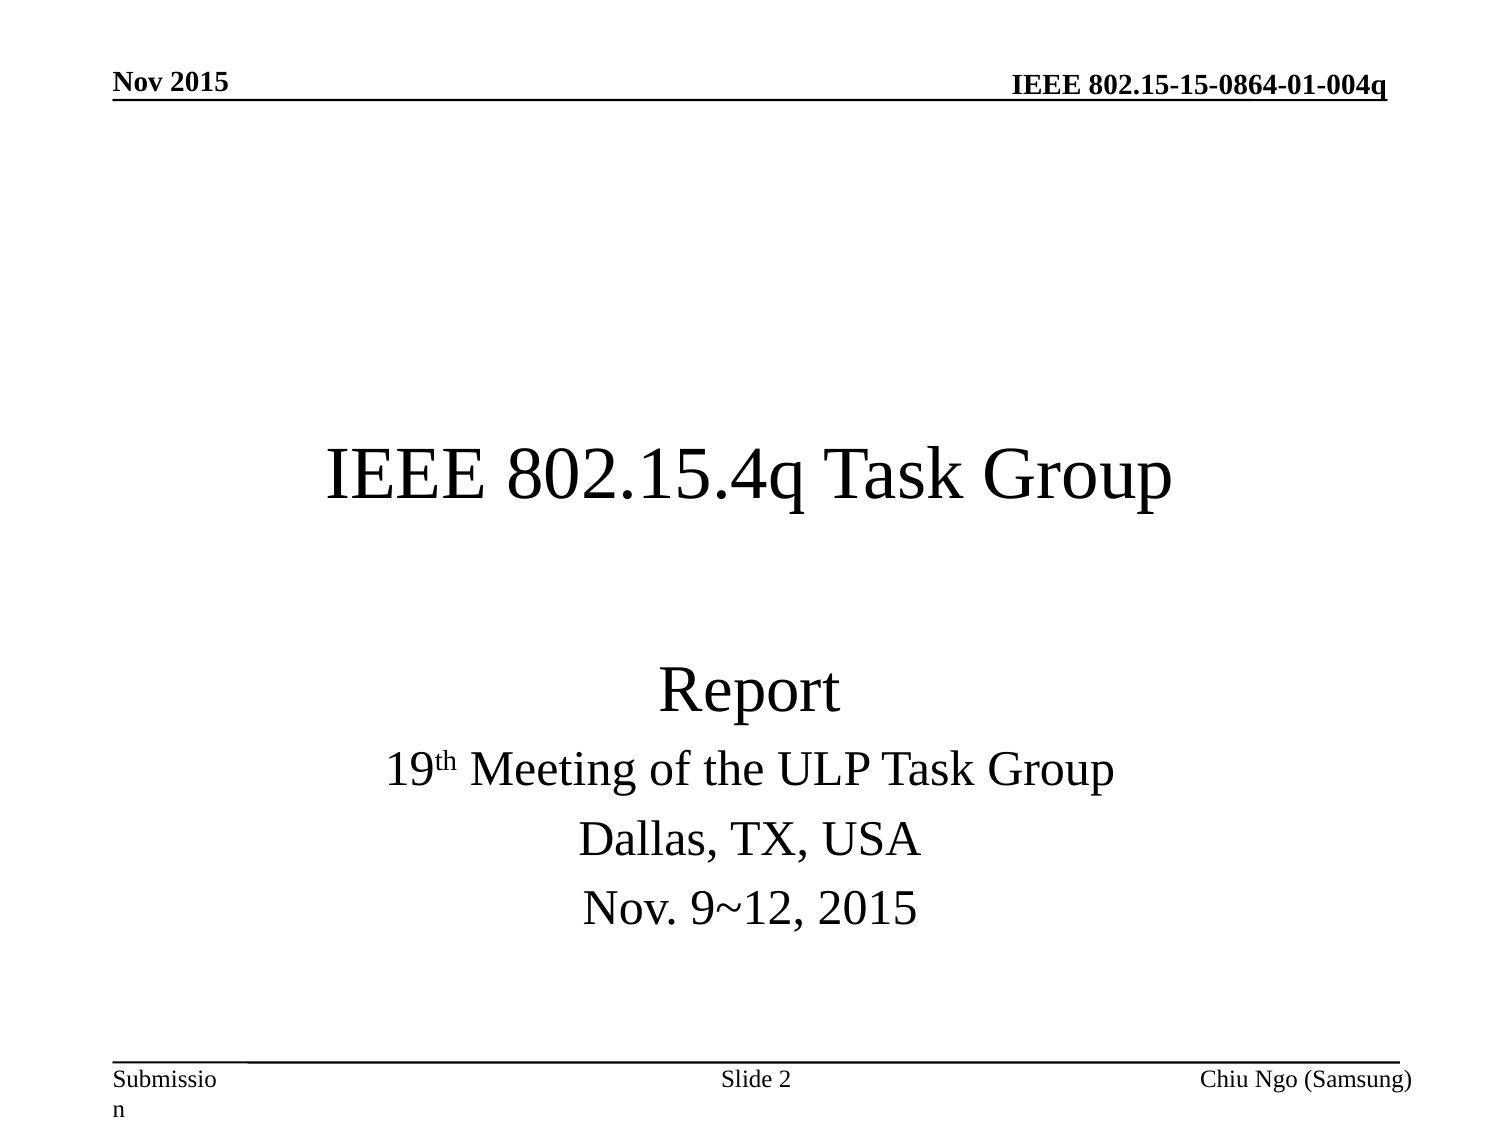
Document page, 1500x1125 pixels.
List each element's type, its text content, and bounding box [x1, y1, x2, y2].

title IEEE 802.15.4q Task Group [112, 375, 1388, 563]
slide_number Slide 2 [712, 1061, 800, 1093]
footer Chiu Ngo (Samsung) [899, 1061, 1413, 1093]
subtitle Report 19th Meeting of the ULP Task Group Dallas, TX, USA Nov. 9~12, 2015 [225, 637, 1275, 925]
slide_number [112, 61, 376, 98]
